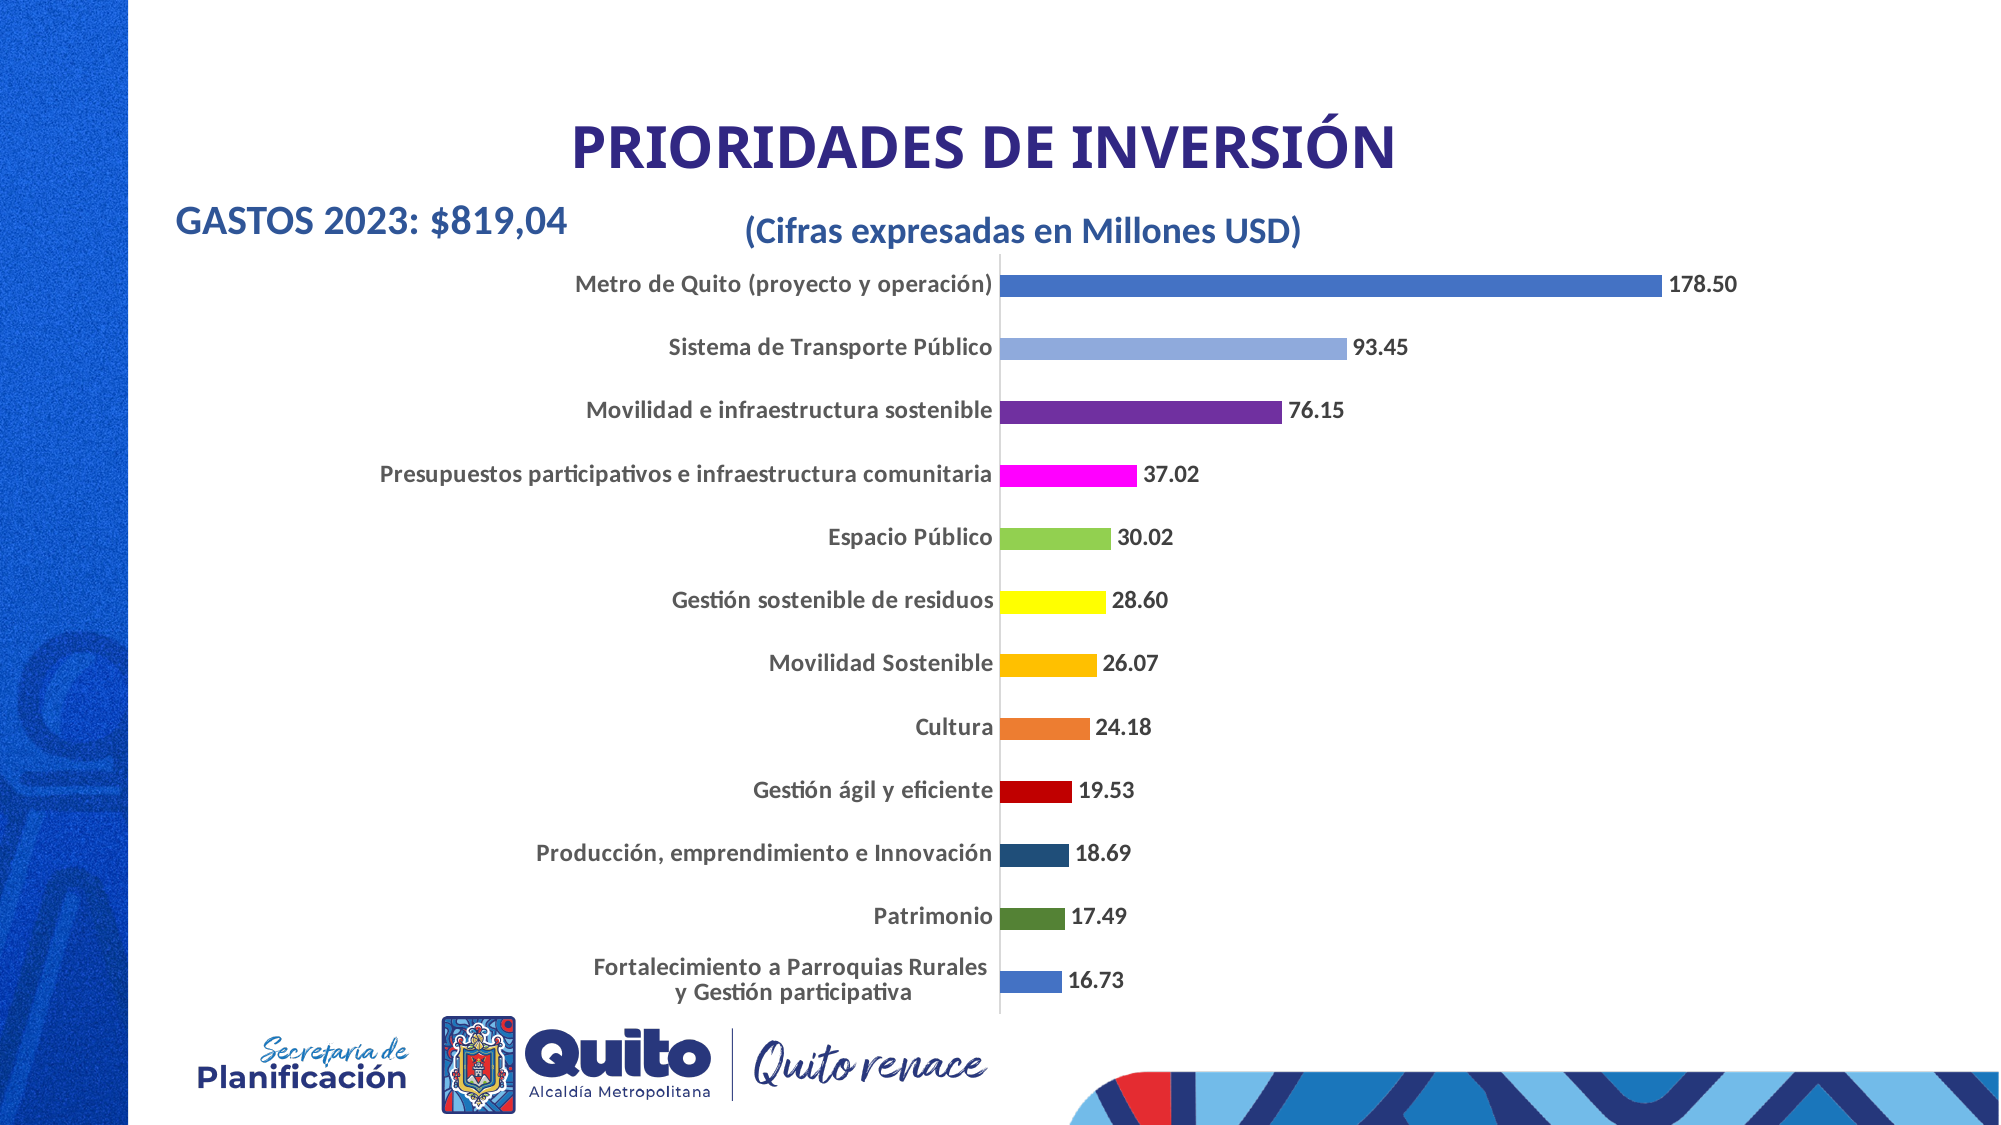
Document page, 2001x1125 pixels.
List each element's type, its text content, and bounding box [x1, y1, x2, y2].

text_box PRIORIDADES DE INVERSIÓN [555, 83, 1537, 216]
picture [0, 0, 129, 1125]
picture [1061, 1069, 2001, 1125]
text_box GASTOS 2023: $819,04 [160, 185, 592, 250]
picture [196, 1016, 990, 1114]
chart [227, 228, 1807, 1040]
text_box (Cifras expresadas en Millones USD) [729, 216, 1318, 228]
